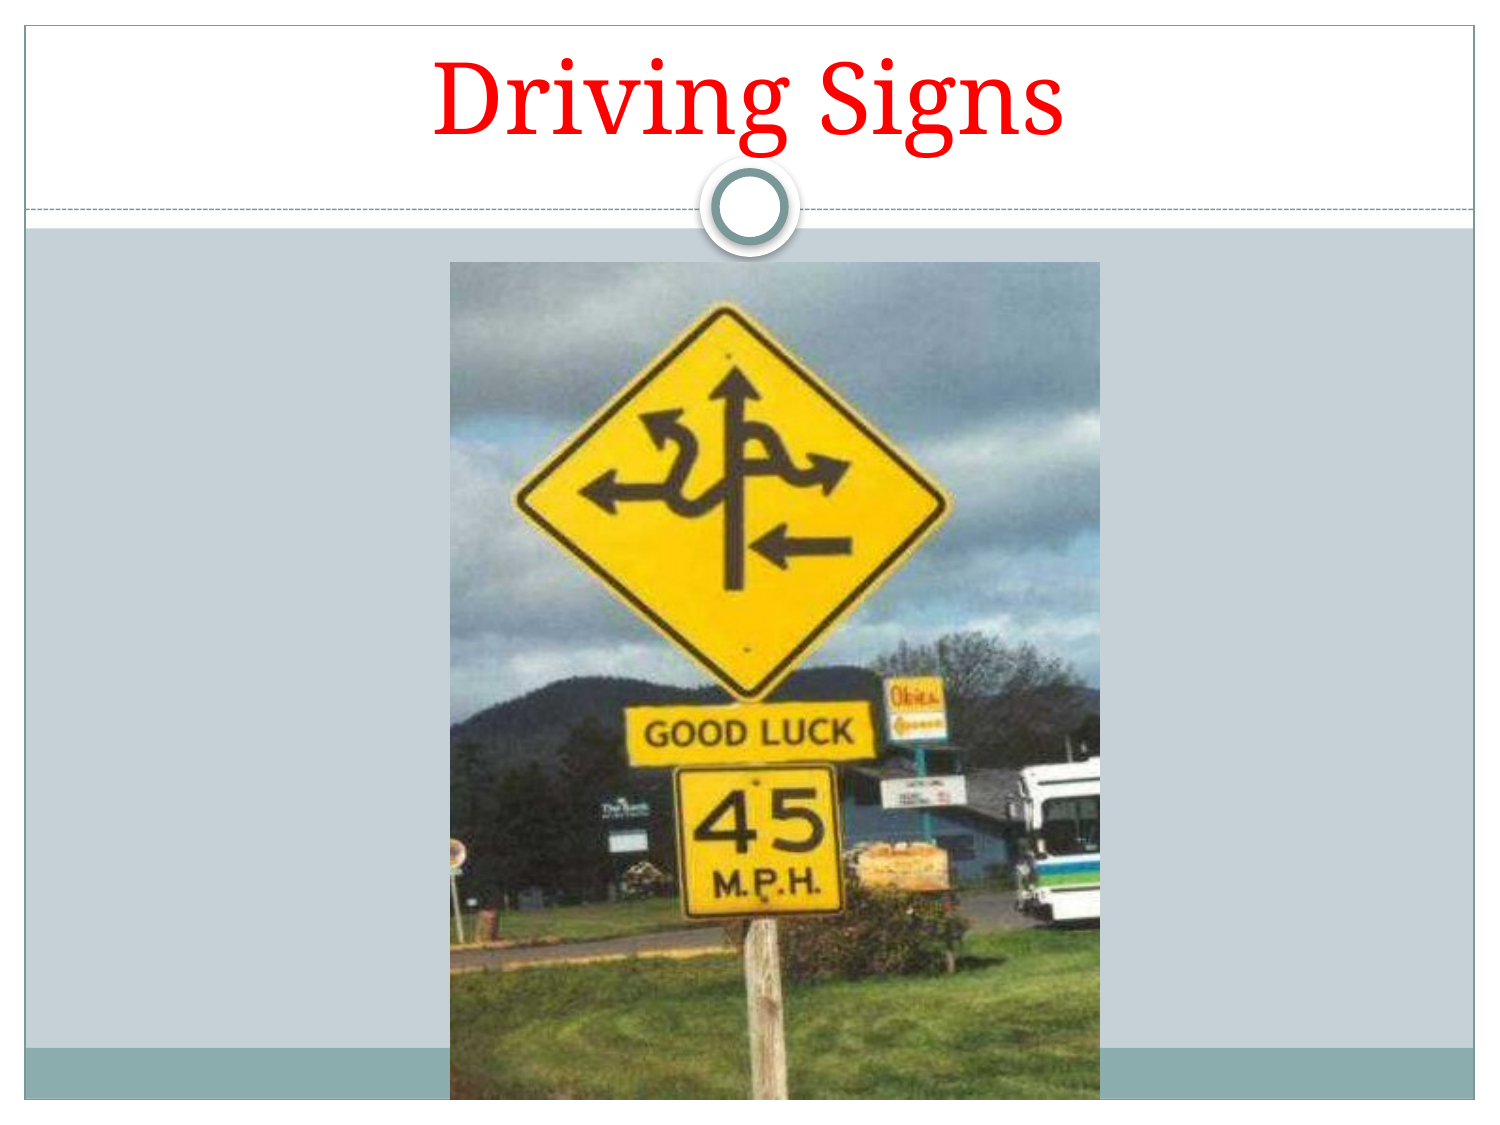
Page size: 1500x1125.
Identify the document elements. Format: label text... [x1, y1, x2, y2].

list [449, 262, 1101, 1101]
title Driving Signs [49, 37, 1450, 162]
